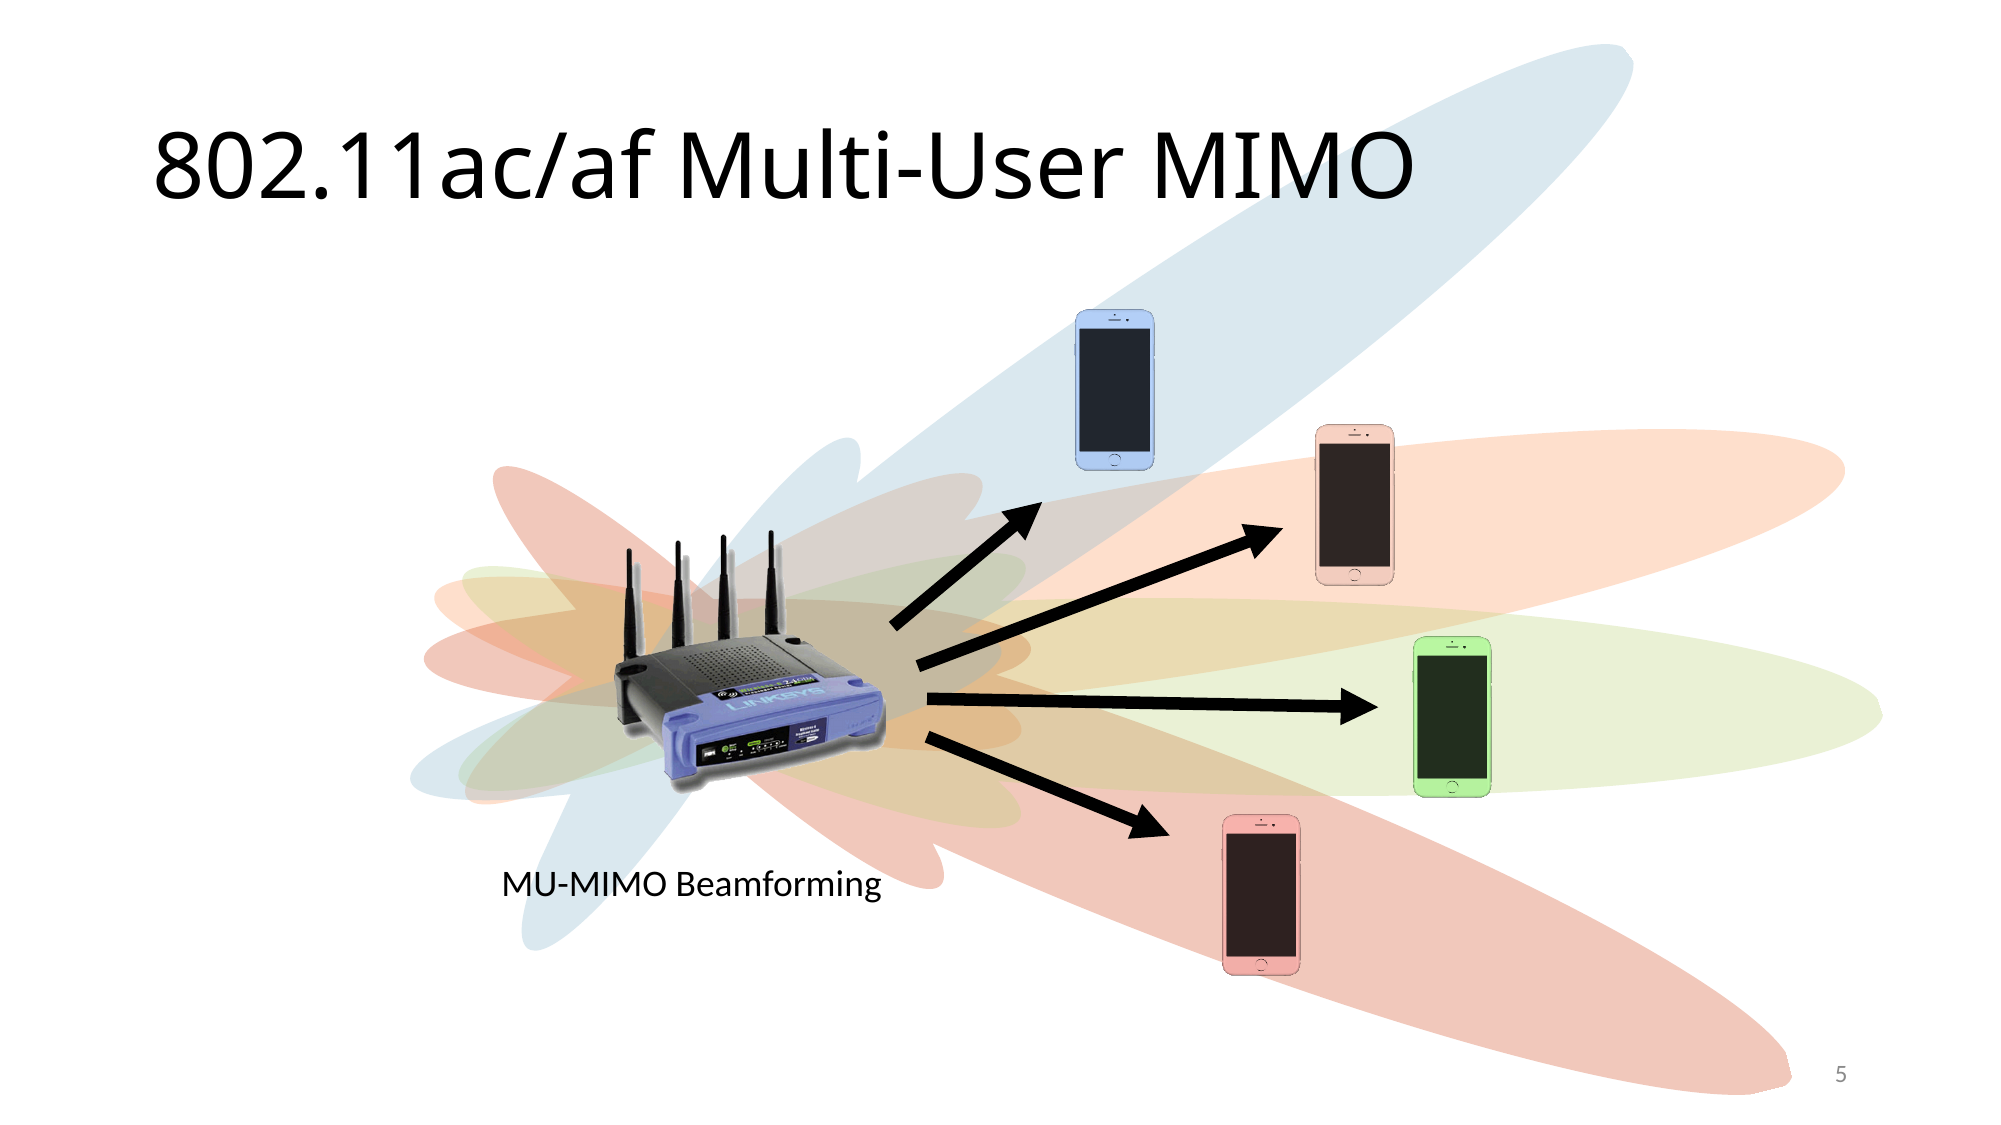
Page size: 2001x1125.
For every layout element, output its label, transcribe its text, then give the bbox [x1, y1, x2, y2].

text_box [611, 522, 886, 798]
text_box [892, 501, 1379, 836]
picture [320, 269, 1826, 1125]
title 802.11ac/af Multi-User MIMO [137, 59, 1863, 278]
slide_number 5 [1700, 1042, 1863, 1103]
